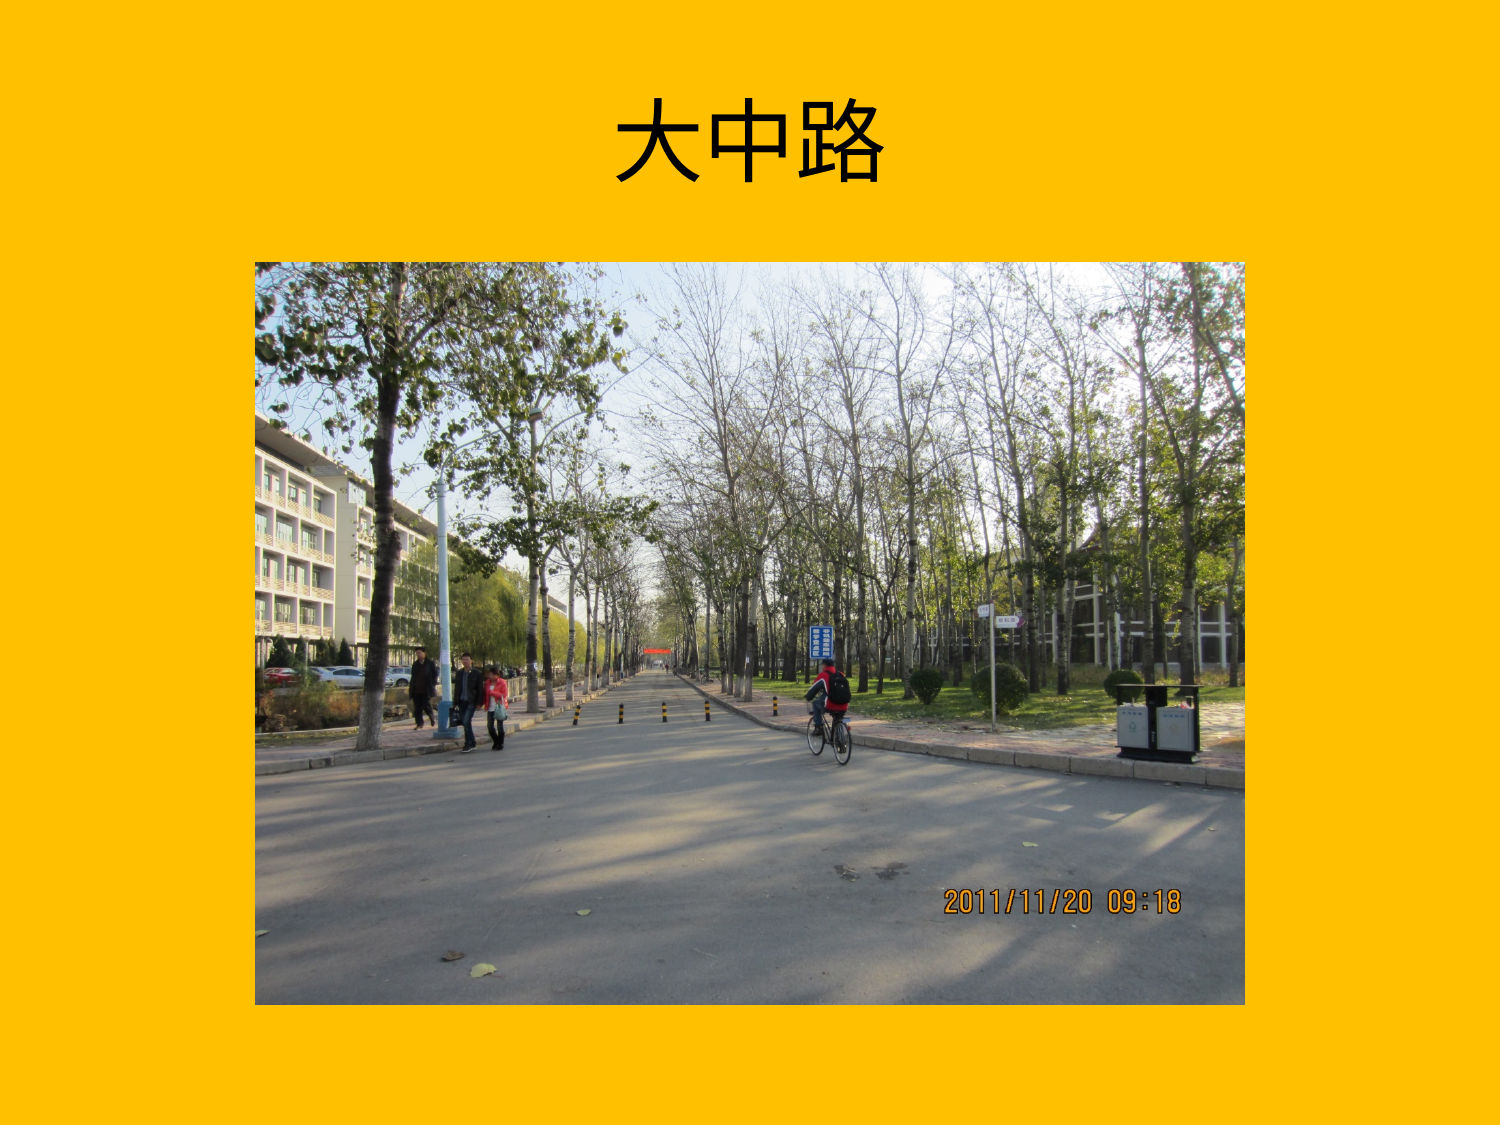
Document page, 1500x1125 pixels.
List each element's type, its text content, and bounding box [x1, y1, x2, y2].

title 大中路 [75, 45, 1425, 233]
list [254, 262, 1246, 1006]
